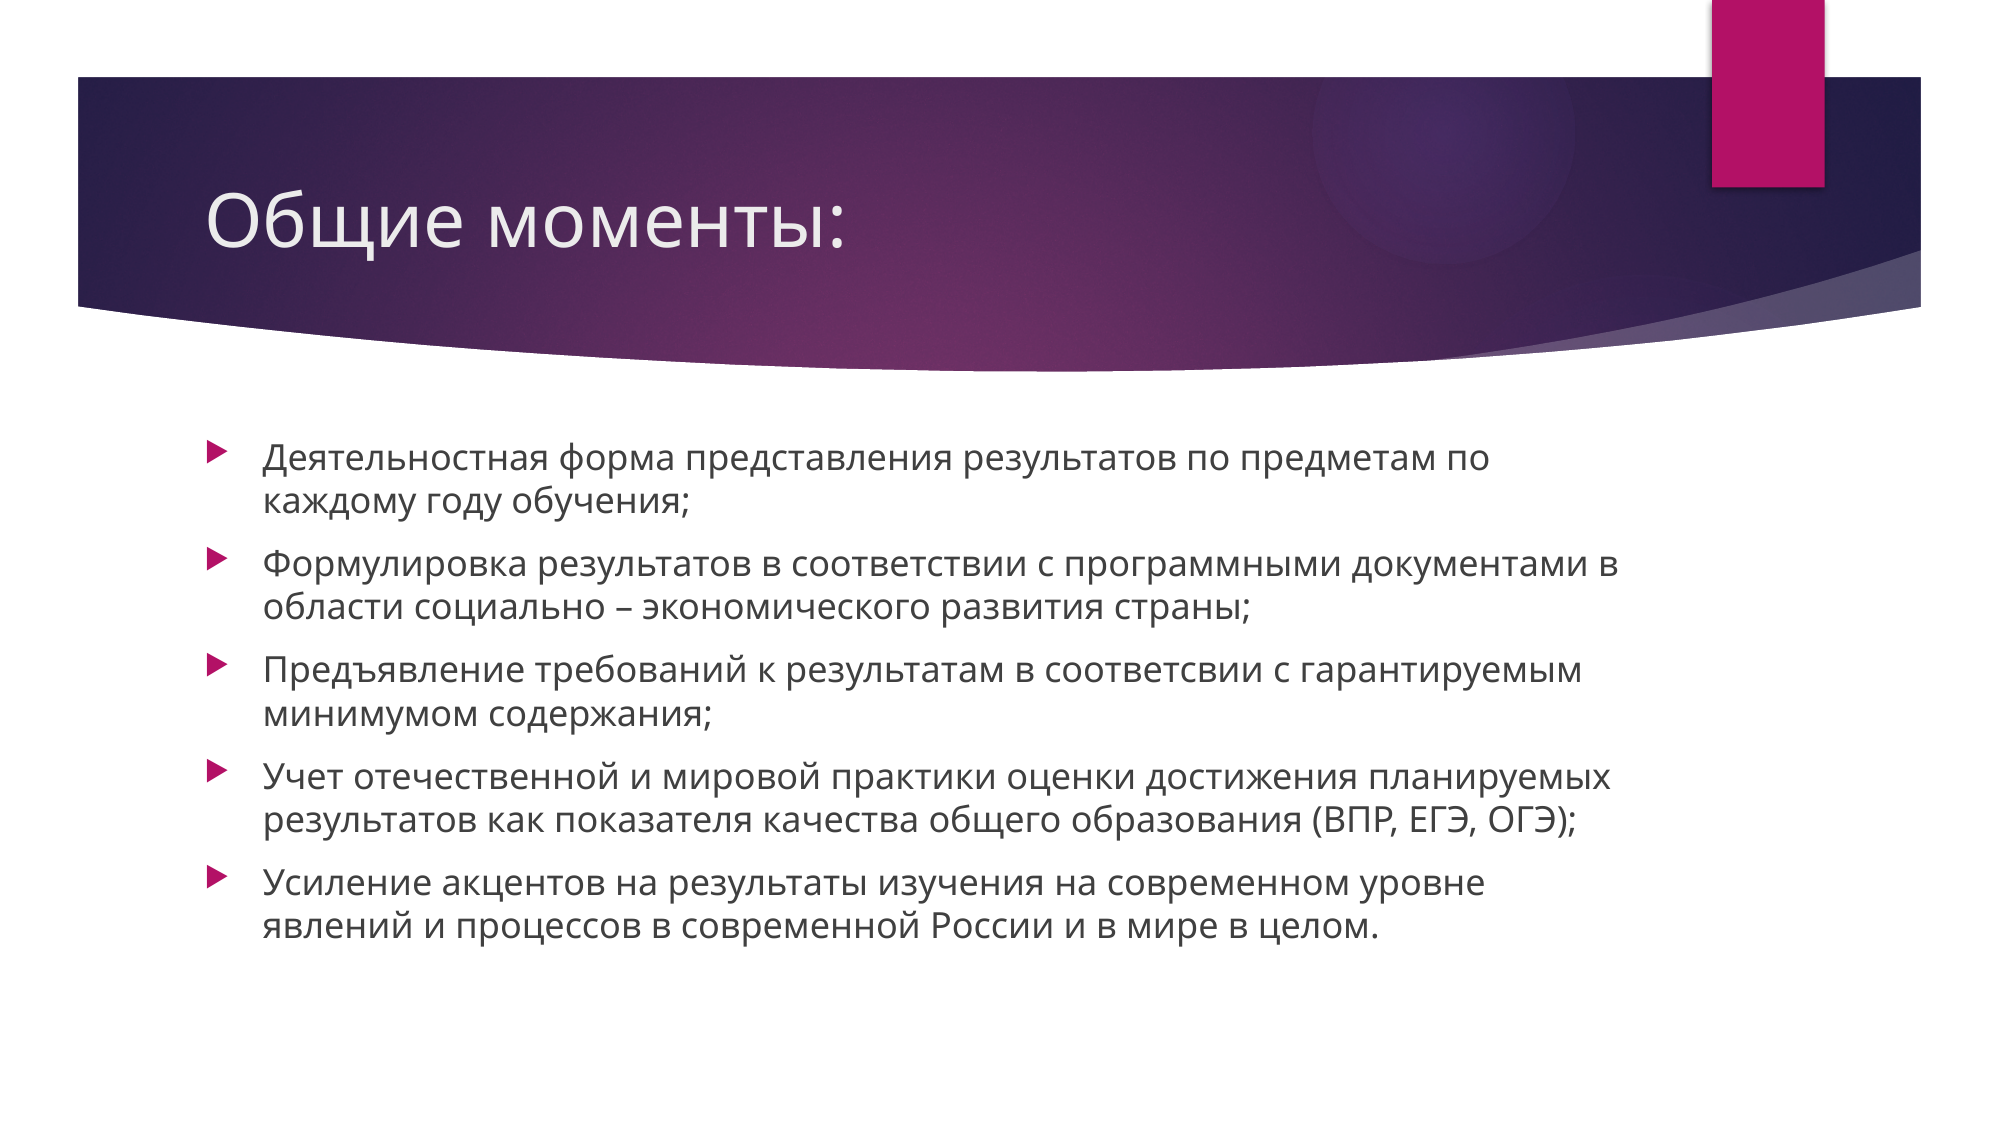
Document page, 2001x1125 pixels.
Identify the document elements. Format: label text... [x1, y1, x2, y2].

list Деятельностная форма представления результатов по предметам по каждому году обучения; Формулировка результатов в соответствии с программными документами в области социально – экономического развития страны; Предъявление требований к результатам в соответсвии с гарантируемым минимумом содержания; Учет отечественной и мировой практики оценки достижения планируемых результатов как показателя качества общего образования (ВПР, ЕГЭ, ОГЭ); Усиление акцентов на результаты изучения на современном уровне явлений и процессов в современной России и в мире в целом. [189, 427, 1638, 988]
title Общие моменты: [189, 159, 1627, 276]
